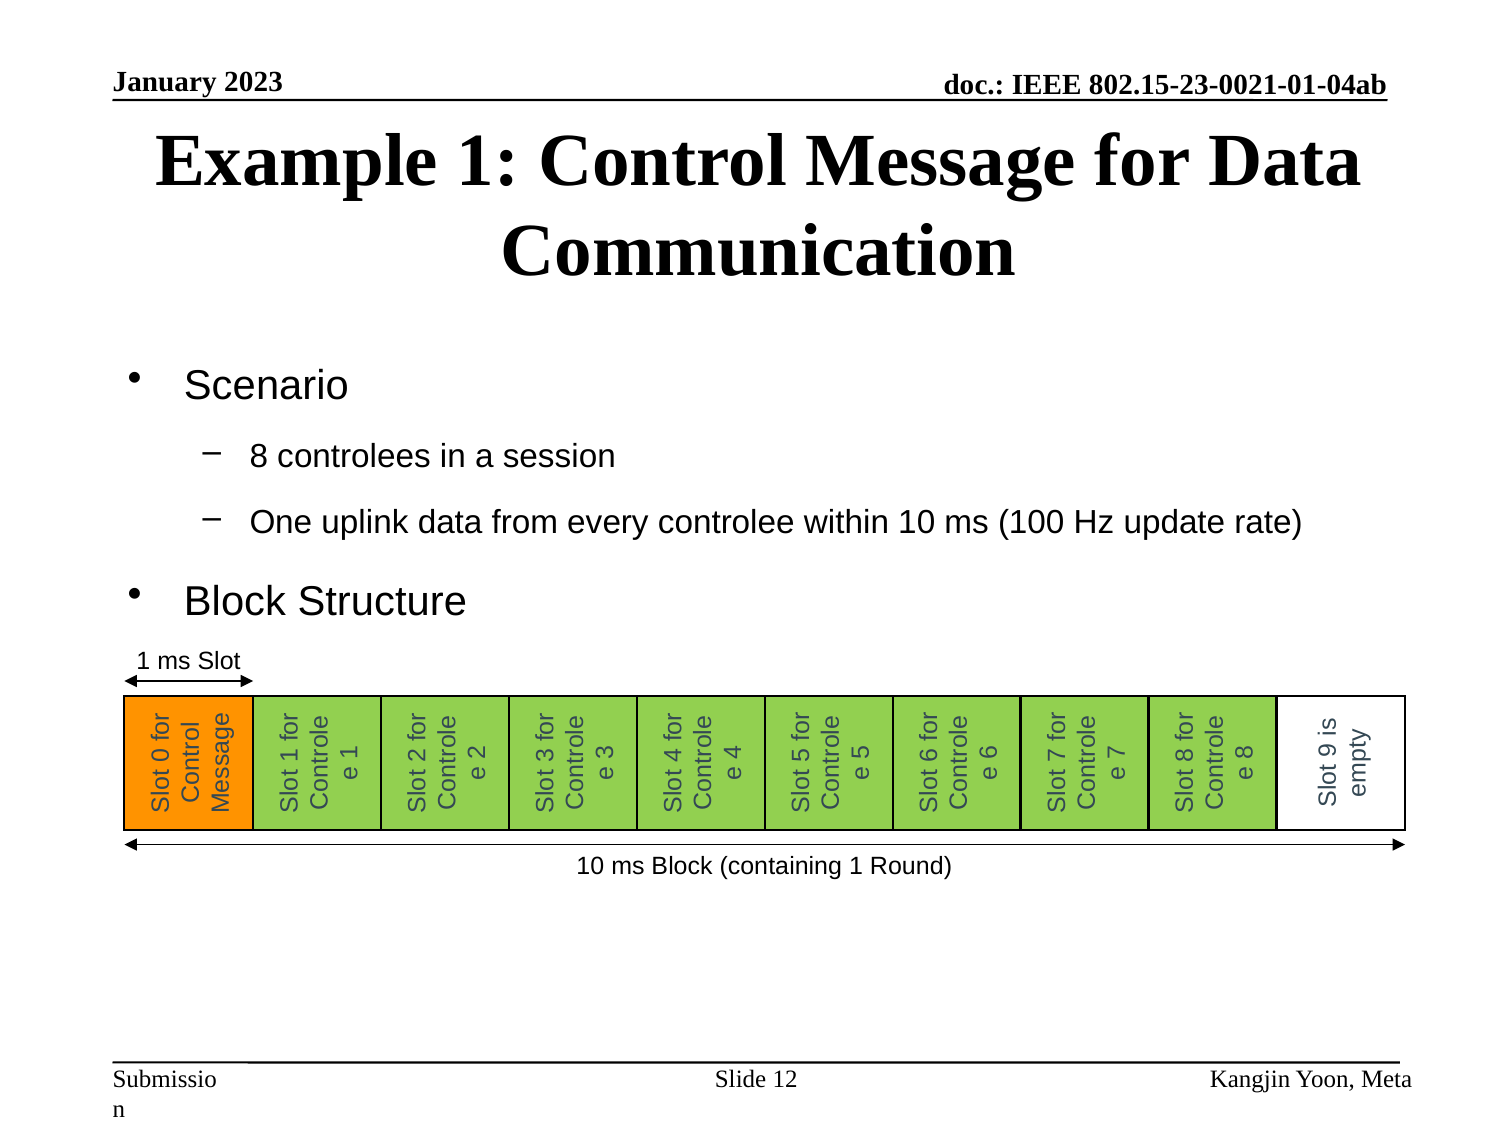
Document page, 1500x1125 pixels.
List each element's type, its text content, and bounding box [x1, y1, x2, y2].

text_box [112, 637, 1406, 888]
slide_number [112, 62, 375, 98]
footer Kangjin Yoon, Meta [900, 1062, 1413, 1093]
list Scenario 8 controlees in a session One uplink data from every controlee within 10 ms (100 Hz update rate) Block Structure [112, 324, 1405, 637]
title Example 1: Control Message for Data Communication [112, 112, 1405, 288]
slide_number Slide 12 [712, 1062, 800, 1093]
